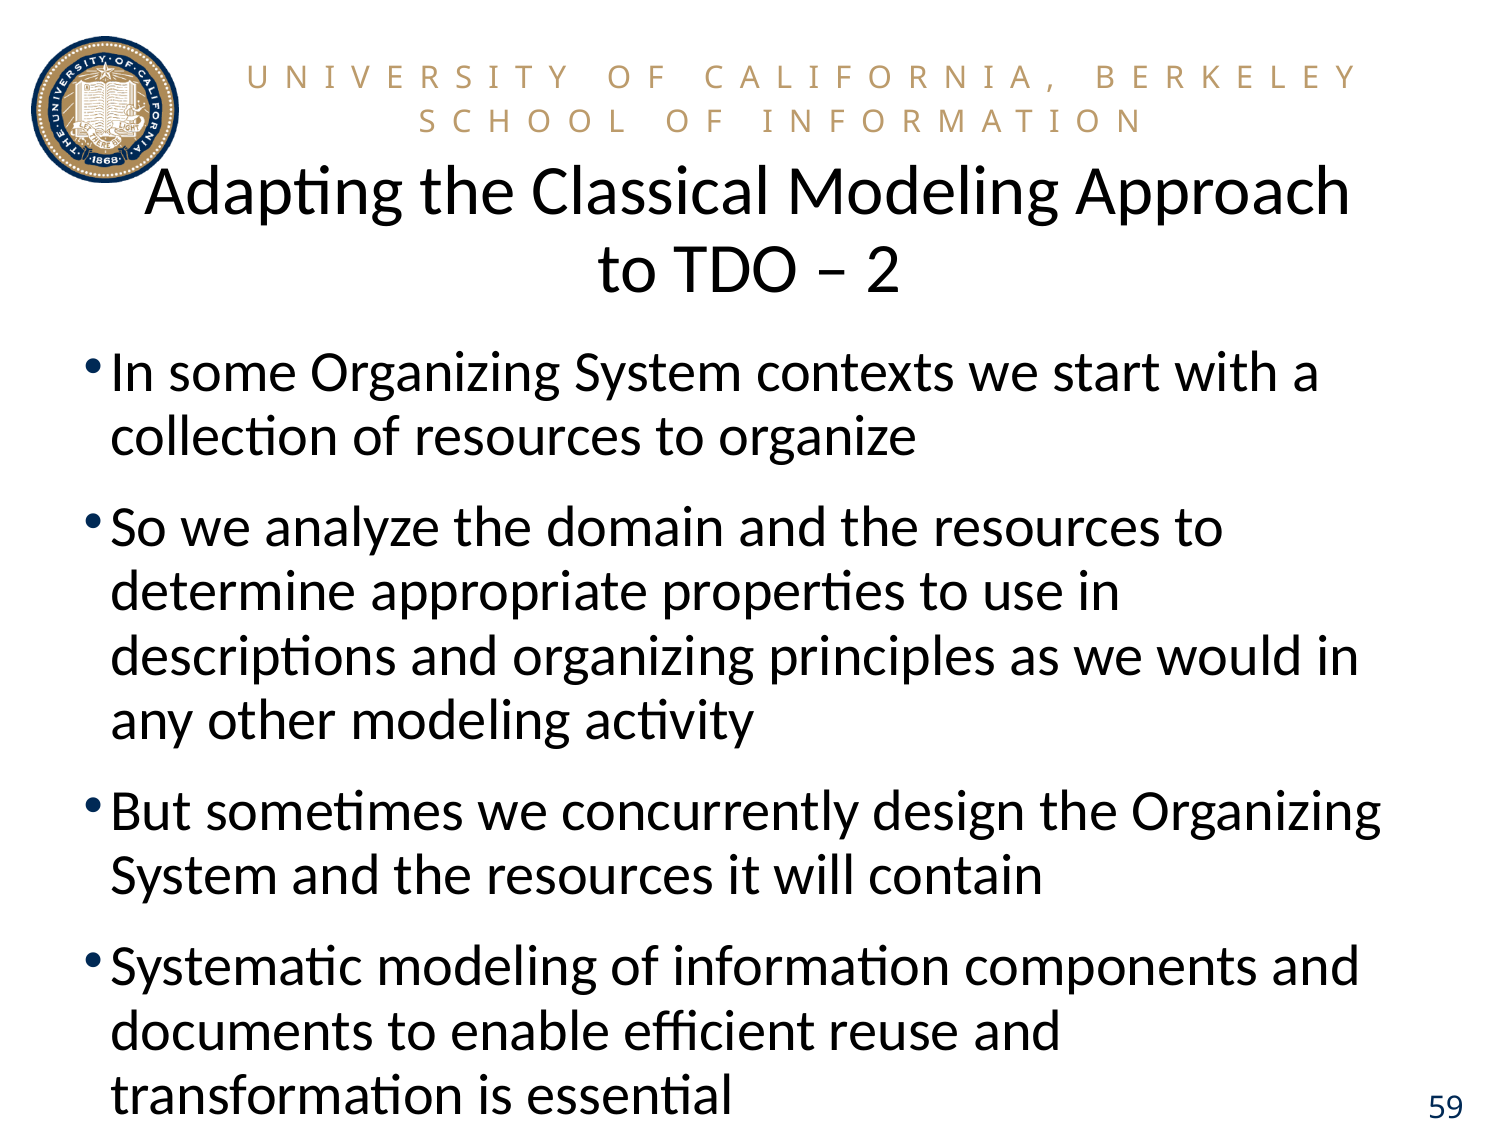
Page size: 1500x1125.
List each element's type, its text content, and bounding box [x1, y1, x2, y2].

text_box 59 [1438, 1081, 1454, 1119]
picture [31, 36, 179, 184]
title Adapting the Classical Modeling Approach to TDO – 2 [74, 132, 1425, 328]
text_box In some Organizing System contexts we start with a collection of resources to organize So we analyze the domain and the resources to determine appropriate properties to use in descriptions and organizing principles as we would in any other modeling activity But sometimes we concurrently design the Organizing System and the resources it will contain Systematic modeling of information components and documents to enable efficient reuse and transformation is essential [73, 334, 1418, 1125]
text_box UNIVERSITY OF CALIFORNIA, BERKELEY [240, 61, 1361, 97]
text_box SCHOOL OF INFORMATION [412, 105, 1147, 140]
